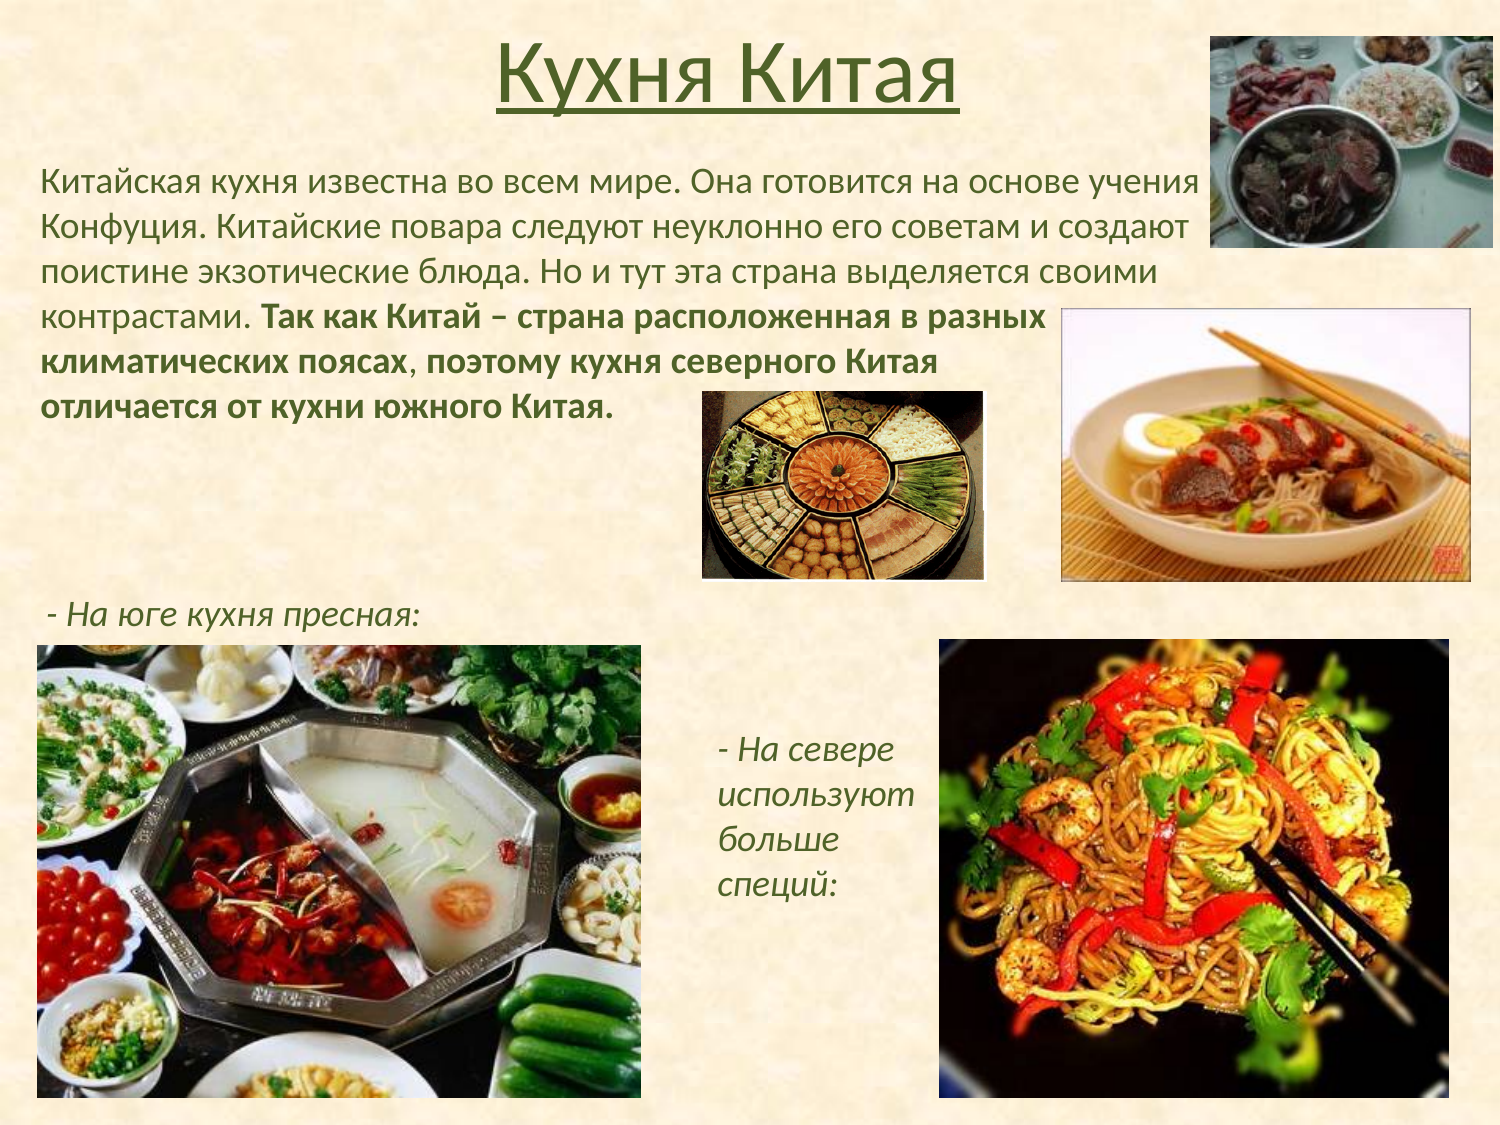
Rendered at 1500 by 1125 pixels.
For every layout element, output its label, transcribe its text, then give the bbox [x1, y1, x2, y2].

title Кухня Китая [52, 0, 1404, 148]
text_box Китайская кухня известна во всем мире. Она готовится на основе учения Конфуция. Китайские повара следуют неуклонно его советам и создают поистине экзотические блюда. Но и тут эта страна выделяется своими контрастами. Так как Китай – страна расположенная в разных климатических поясах, поэтому кухня северного Китая отличается от кухни южного Китая. [25, 148, 1278, 434]
text_box - На юге кухня пресная: [31, 581, 664, 642]
text_box - На севере используют больше специй: [702, 716, 933, 911]
picture [0, 0, 1500, 1125]
